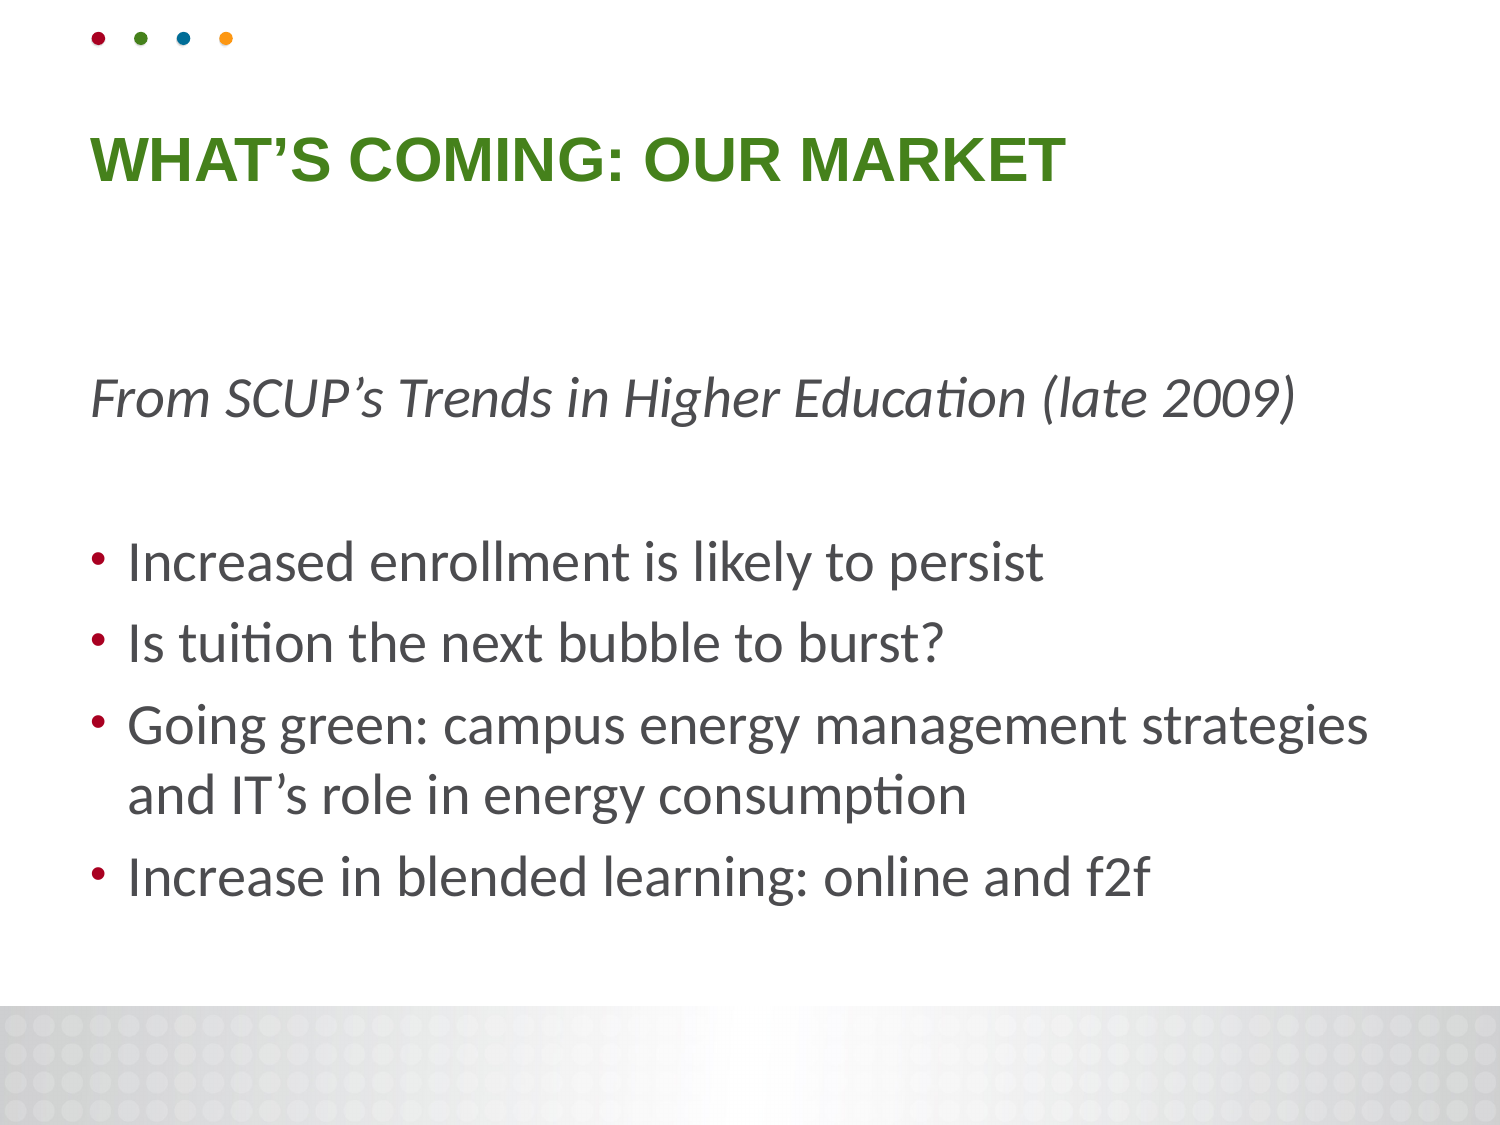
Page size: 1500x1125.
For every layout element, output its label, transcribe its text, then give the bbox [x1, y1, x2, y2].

title What’s coming: our market [75, 62, 1450, 250]
picture [0, 1006, 1500, 1125]
list From SCUP’s Trends in Higher Education (late 2009) Increased enrollment is likely to persist Is tuition the next bubble to burst? Going green: campus energy management strategies and IT’s role in energy consumption Increase in blended learning: online and f2f [74, 262, 1451, 1006]
